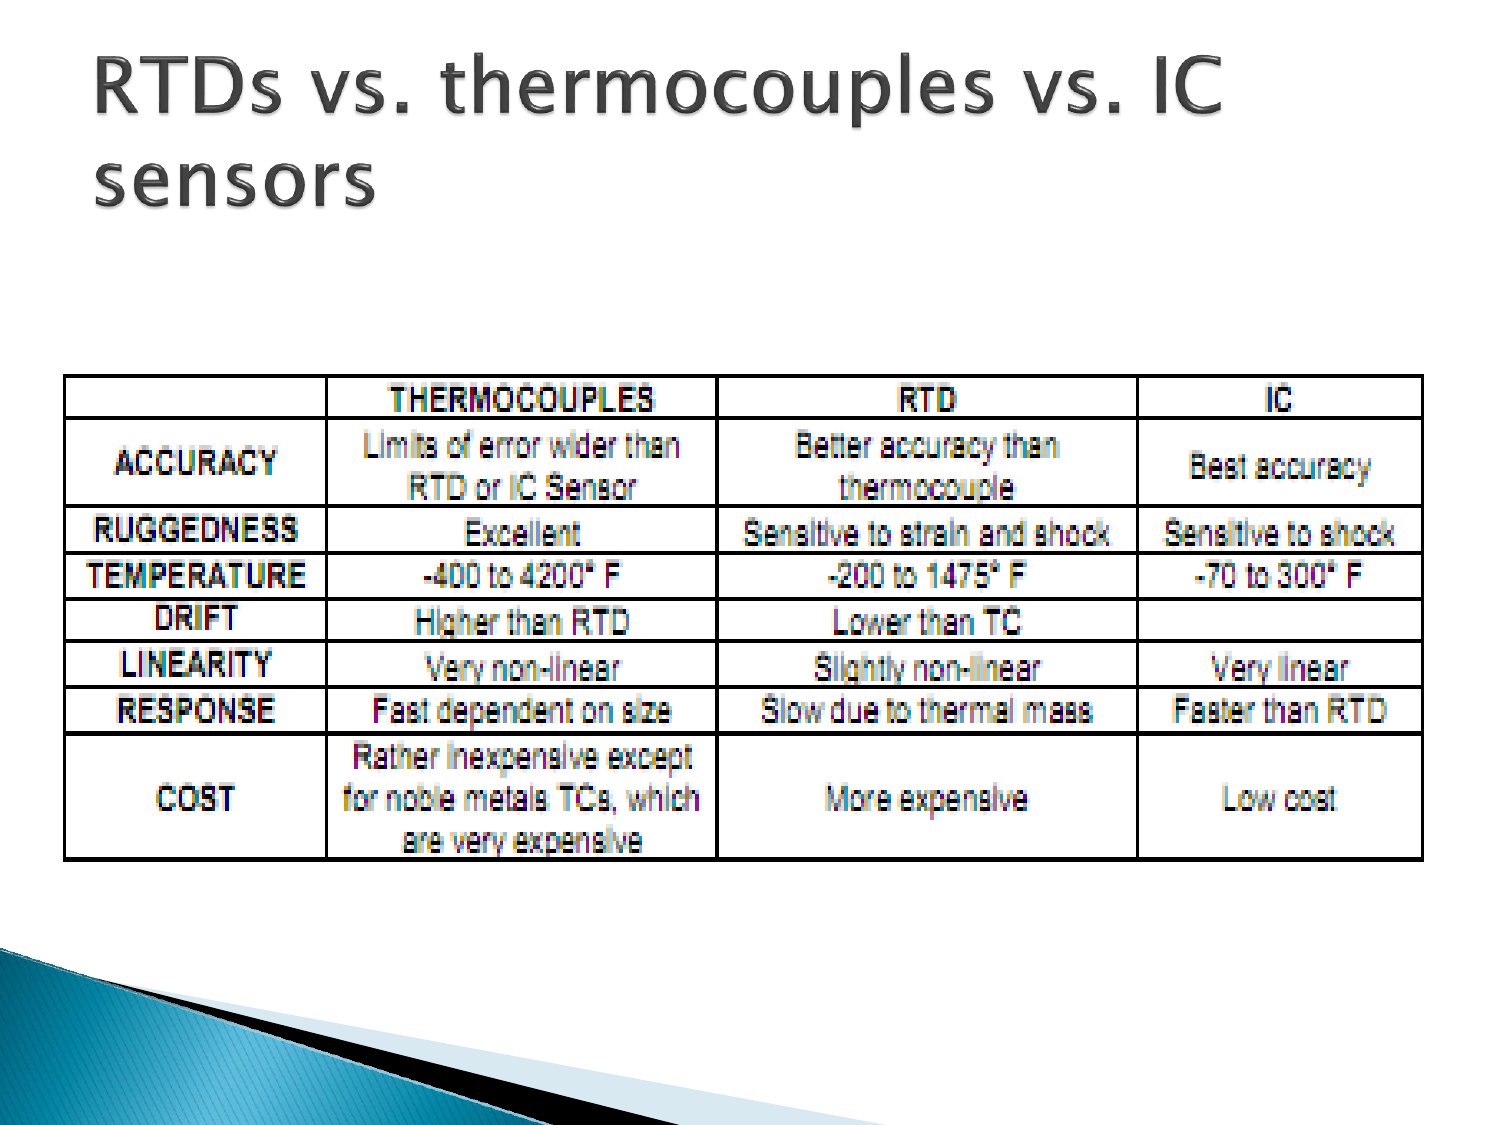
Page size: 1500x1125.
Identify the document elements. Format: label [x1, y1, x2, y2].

picture [0, 948, 558, 1125]
text_box [37, 324, 1474, 900]
text_box [92, 51, 1224, 212]
